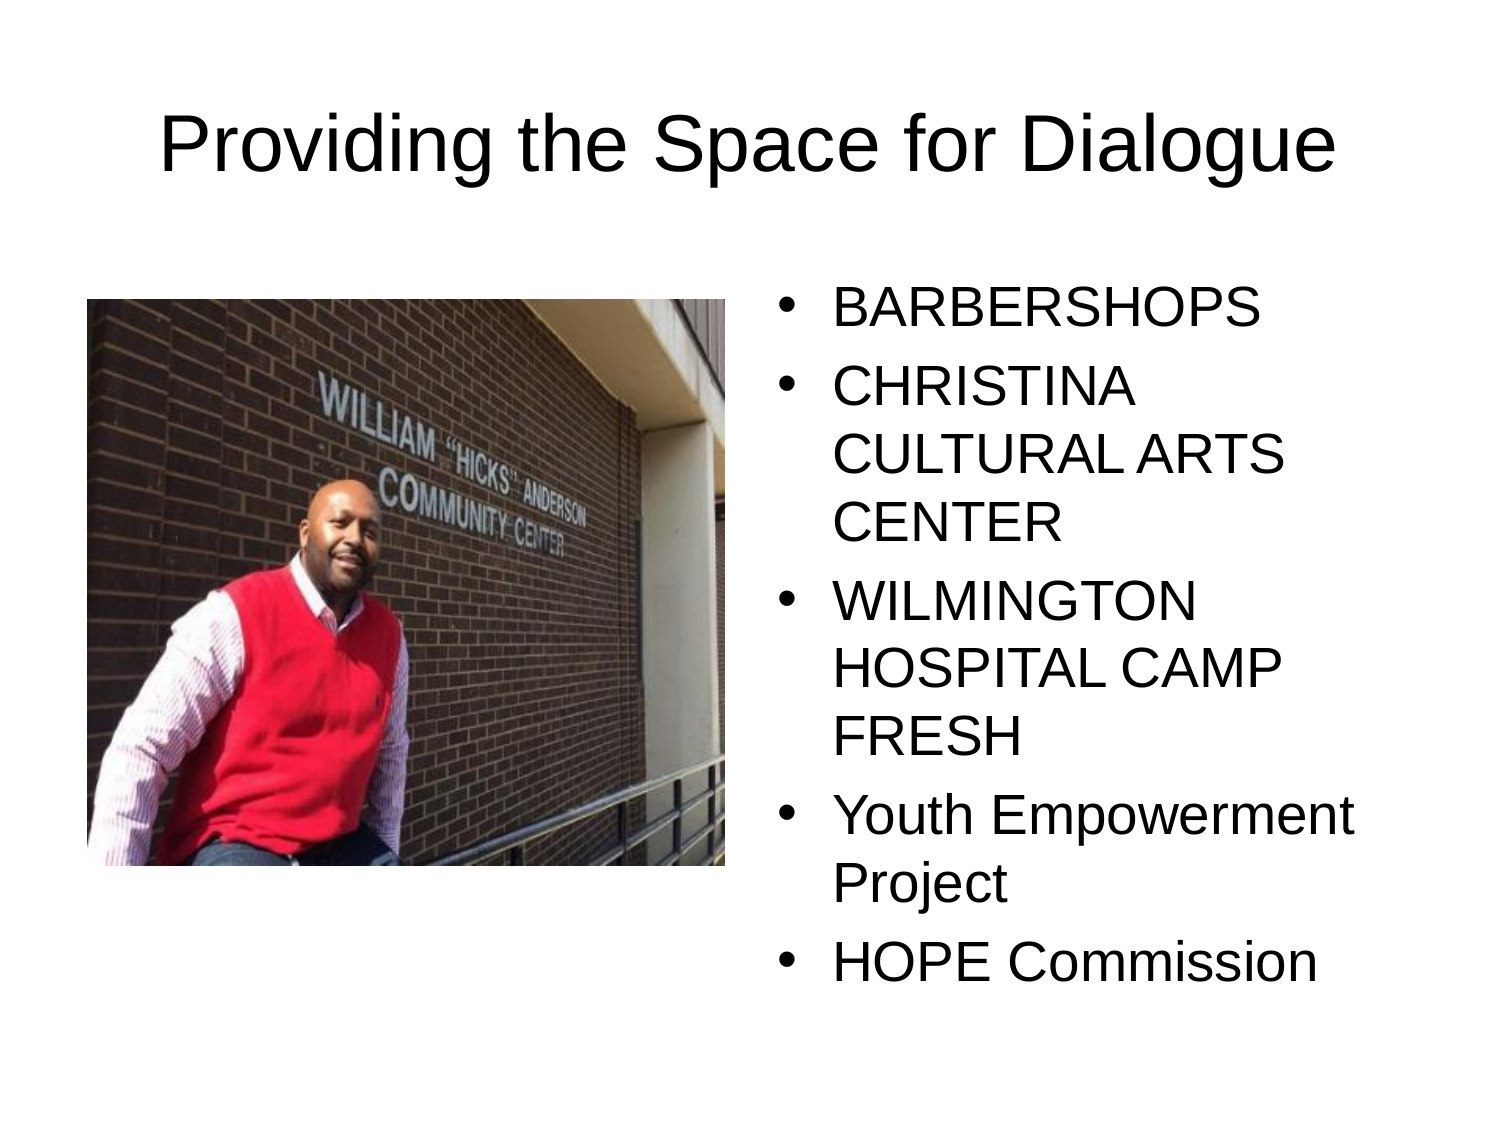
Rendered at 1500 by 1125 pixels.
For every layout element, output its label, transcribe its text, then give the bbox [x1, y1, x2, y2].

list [87, 299, 726, 866]
title Providing the Space for Dialogue [75, 45, 1425, 233]
list BARBERSHOPS CHRISTINA CULTURAL ARTS CENTER WILMINGTON HOSPITAL CAMP FRESH Youth Empowerment Project HOPE Commission [762, 262, 1425, 1005]
